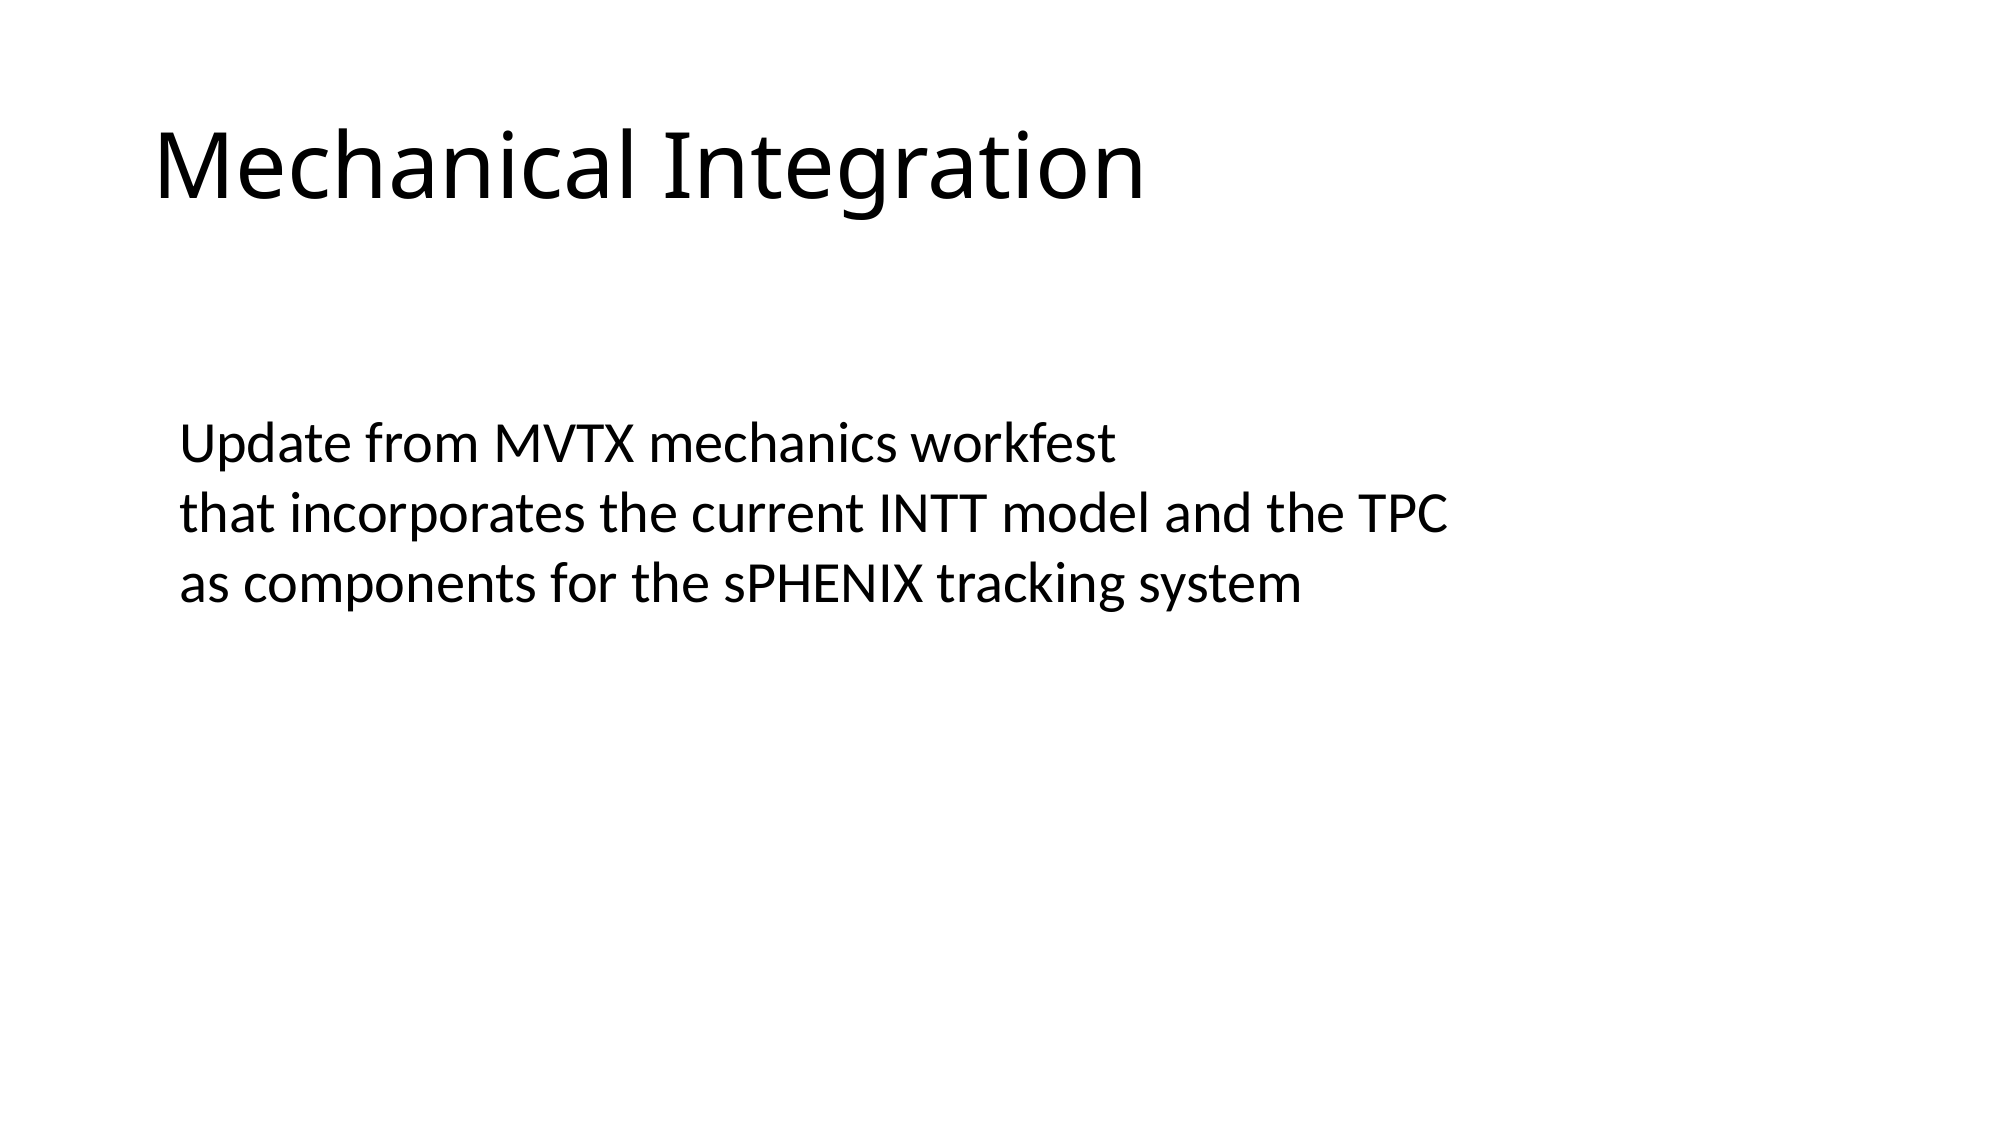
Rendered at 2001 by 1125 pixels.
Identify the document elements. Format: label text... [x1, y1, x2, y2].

title Mechanical Integration [137, 59, 1863, 278]
text_box Update from MVTX mechanics workfest that incorporates the current INTT model and the TPC as components for the sPHENIX tracking system [164, 397, 1478, 622]
